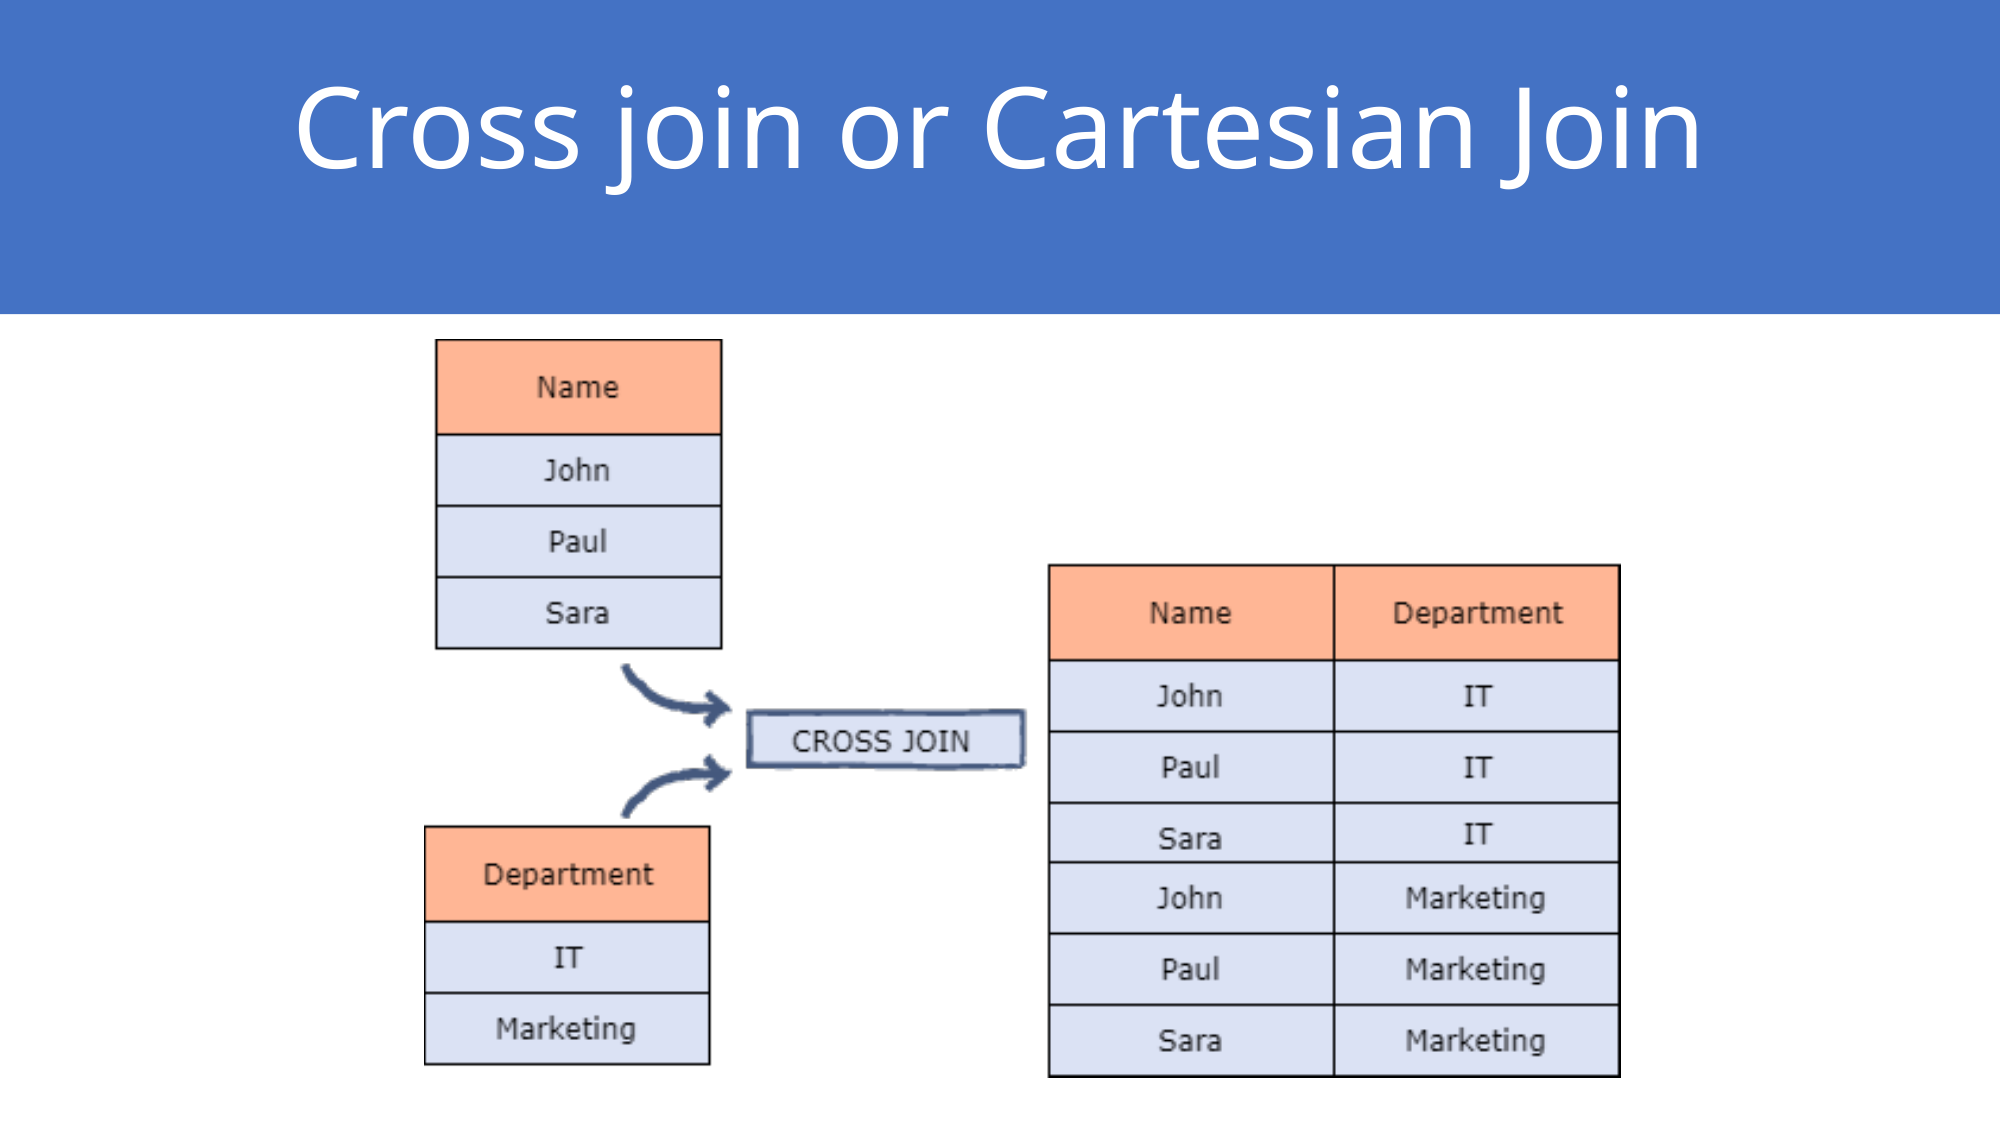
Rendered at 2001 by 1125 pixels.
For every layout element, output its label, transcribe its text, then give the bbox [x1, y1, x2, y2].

title Cross join or Cartesian Join [137, 47, 1863, 201]
text_box [0, 0, 2000, 315]
picture [424, 339, 1621, 1078]
